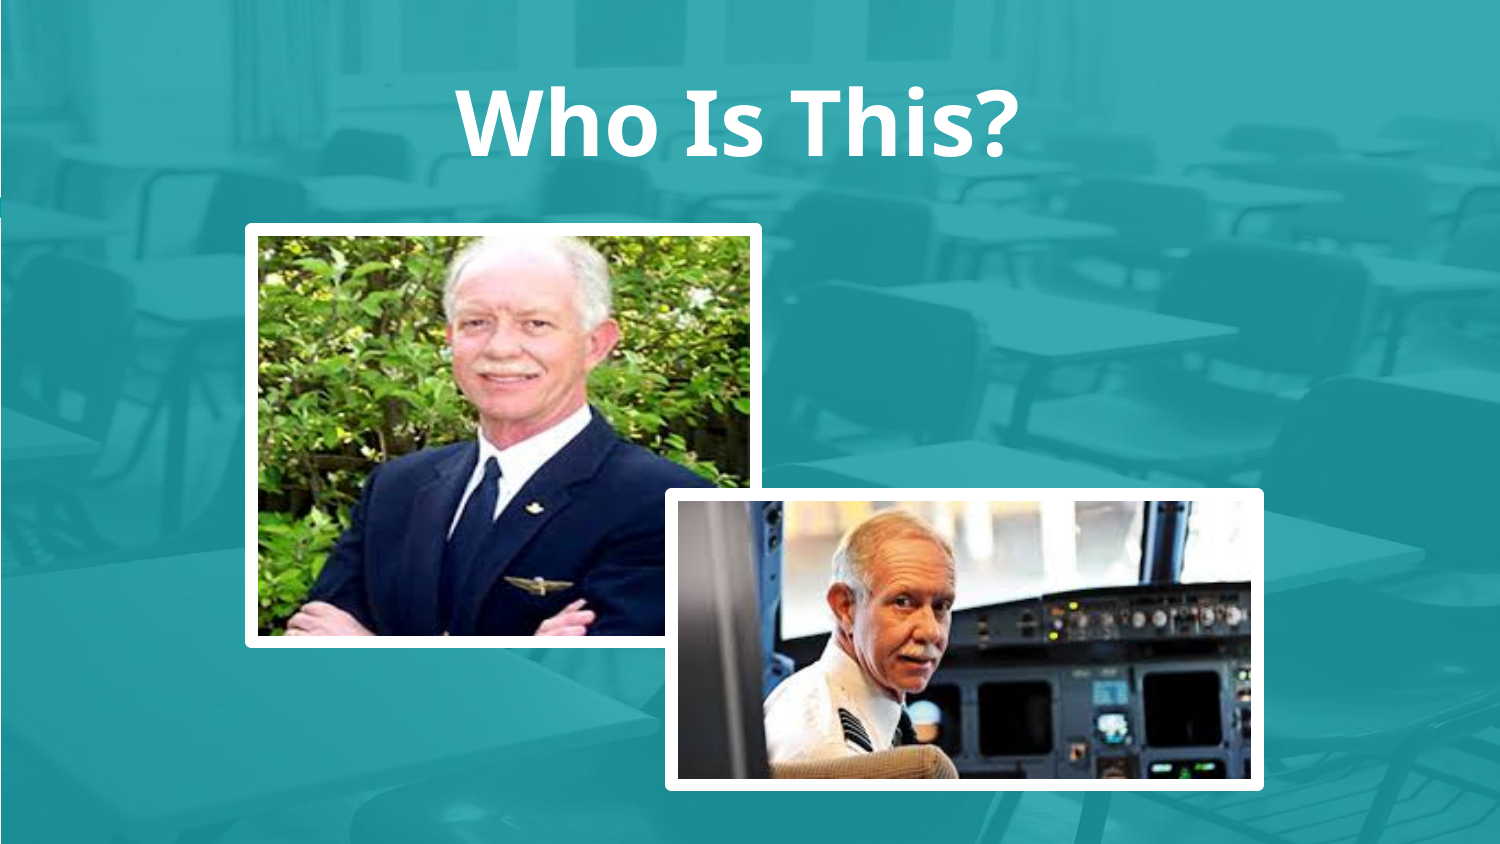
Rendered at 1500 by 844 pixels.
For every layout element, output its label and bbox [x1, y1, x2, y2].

list [257, 235, 751, 636]
picture [0, 0, 1500, 844]
